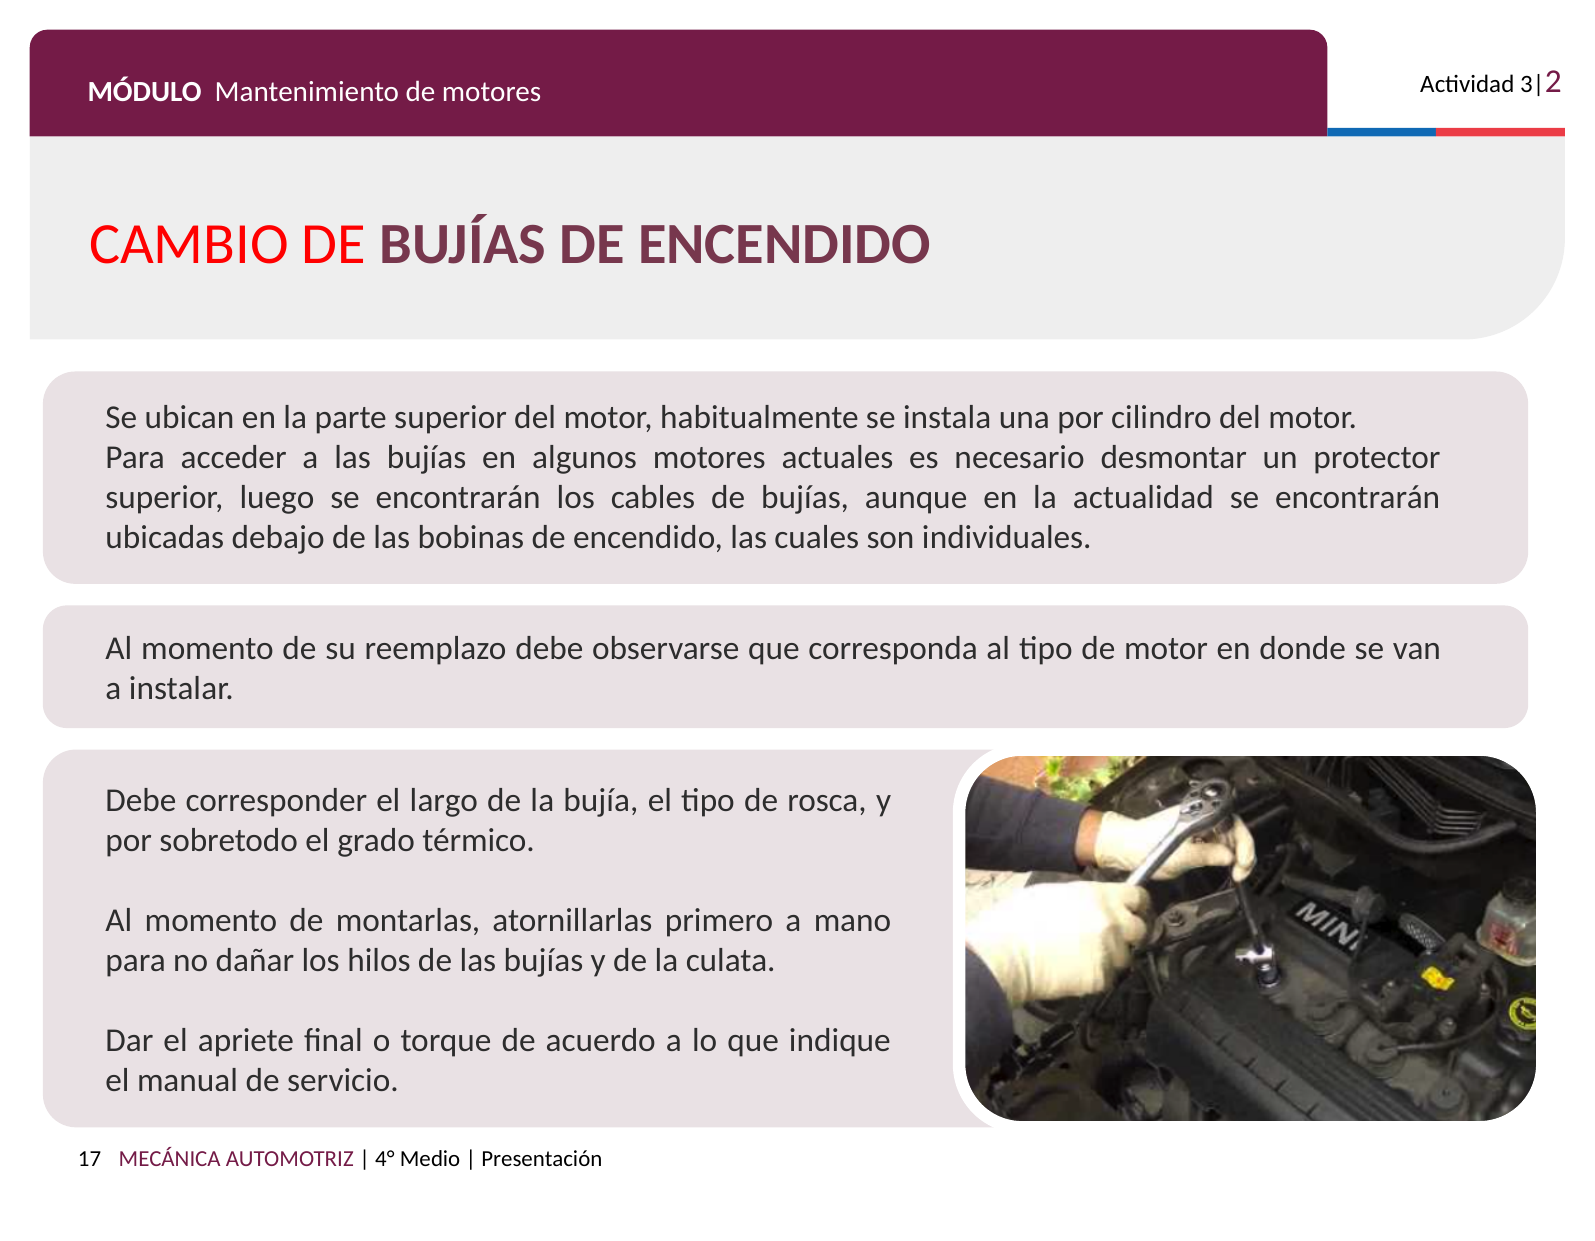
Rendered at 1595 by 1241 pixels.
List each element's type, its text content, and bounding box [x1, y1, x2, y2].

text_box CAMBIO DE BUJÍAS DE ENCENDIDO [74, 177, 1543, 316]
text_box [42, 605, 1529, 729]
text_box Al momento de su reemplazo debe observarse que corresponda al tipo de motor en donde se van a instalar. [90, 618, 1458, 714]
picture [958, 749, 1543, 1128]
text_box [42, 371, 1529, 584]
text_box Debe corresponder el largo de la bujía, el tipo de rosca, y por sobretodo el grado térmico. Al momento de montarlas, atornillarlas primero a mano para no dañar los hilos de las bujías y de la culata. Dar el apriete final o torque de acuerdo a lo que indique el manual de servicio. [90, 770, 908, 1106]
text_box [42, 749, 956, 1128]
text_box Se ubican en la parte superior del motor, habitualmente se instala una por cilindro del motor. Para acceder a las bujías en algunos motores actuales es necesario desmontar un protector superior, luego se encontrarán los cables de bujías, aunque en la actualidad se encontrarán ubicadas debajo de las bobinas de encendido, las cuales son individuales. [90, 387, 1458, 563]
